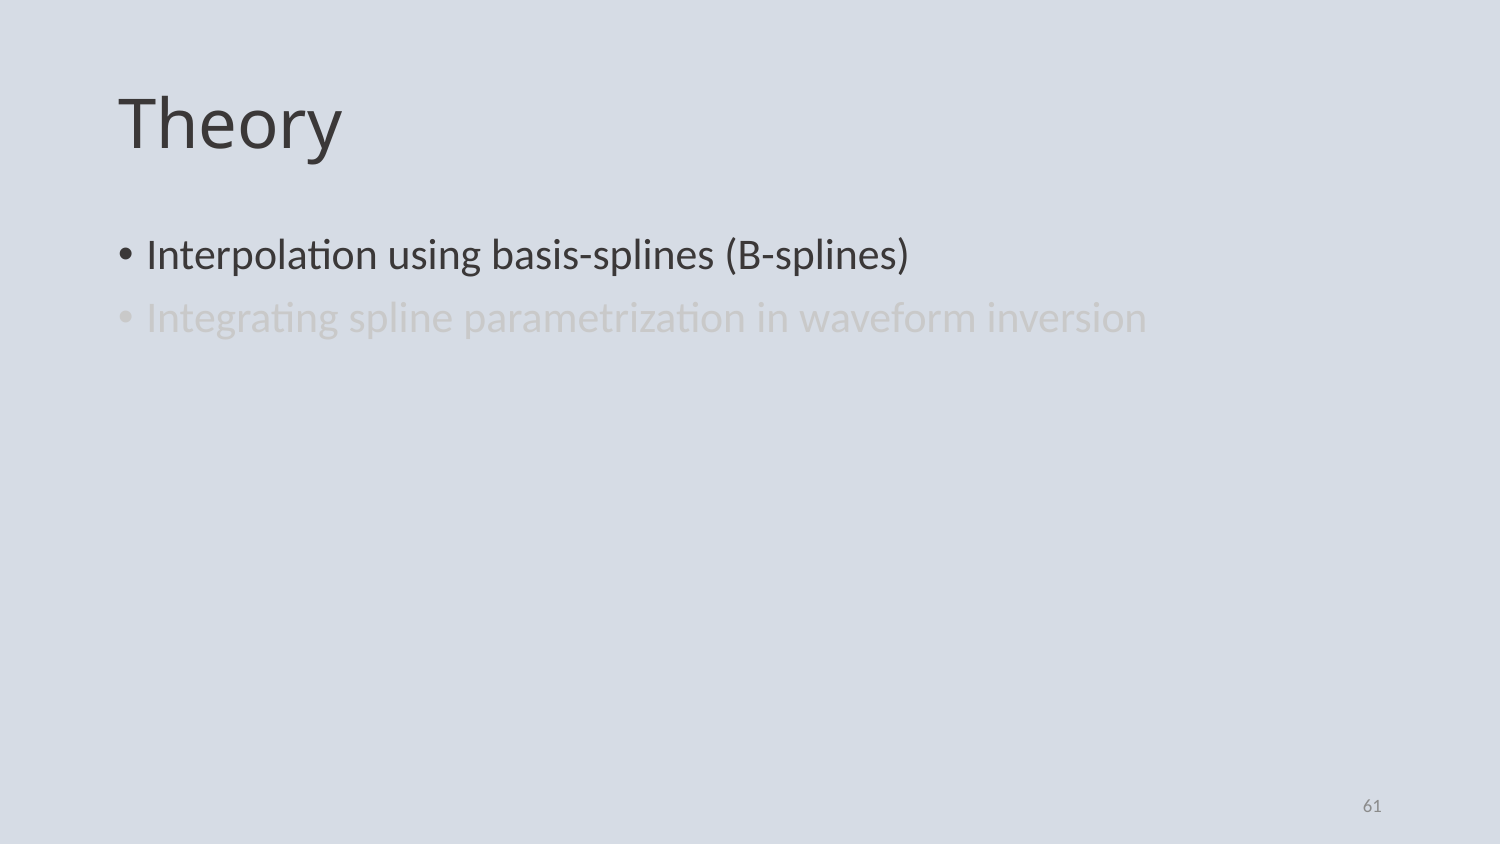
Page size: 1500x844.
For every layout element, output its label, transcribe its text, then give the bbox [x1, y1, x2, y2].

slide_number 61 [1059, 782, 1397, 827]
list Interpolation using basis-splines (B-splines) Integrating spline parametrization in waveform inversion [103, 224, 1397, 760]
title Theory [103, 44, 1397, 208]
